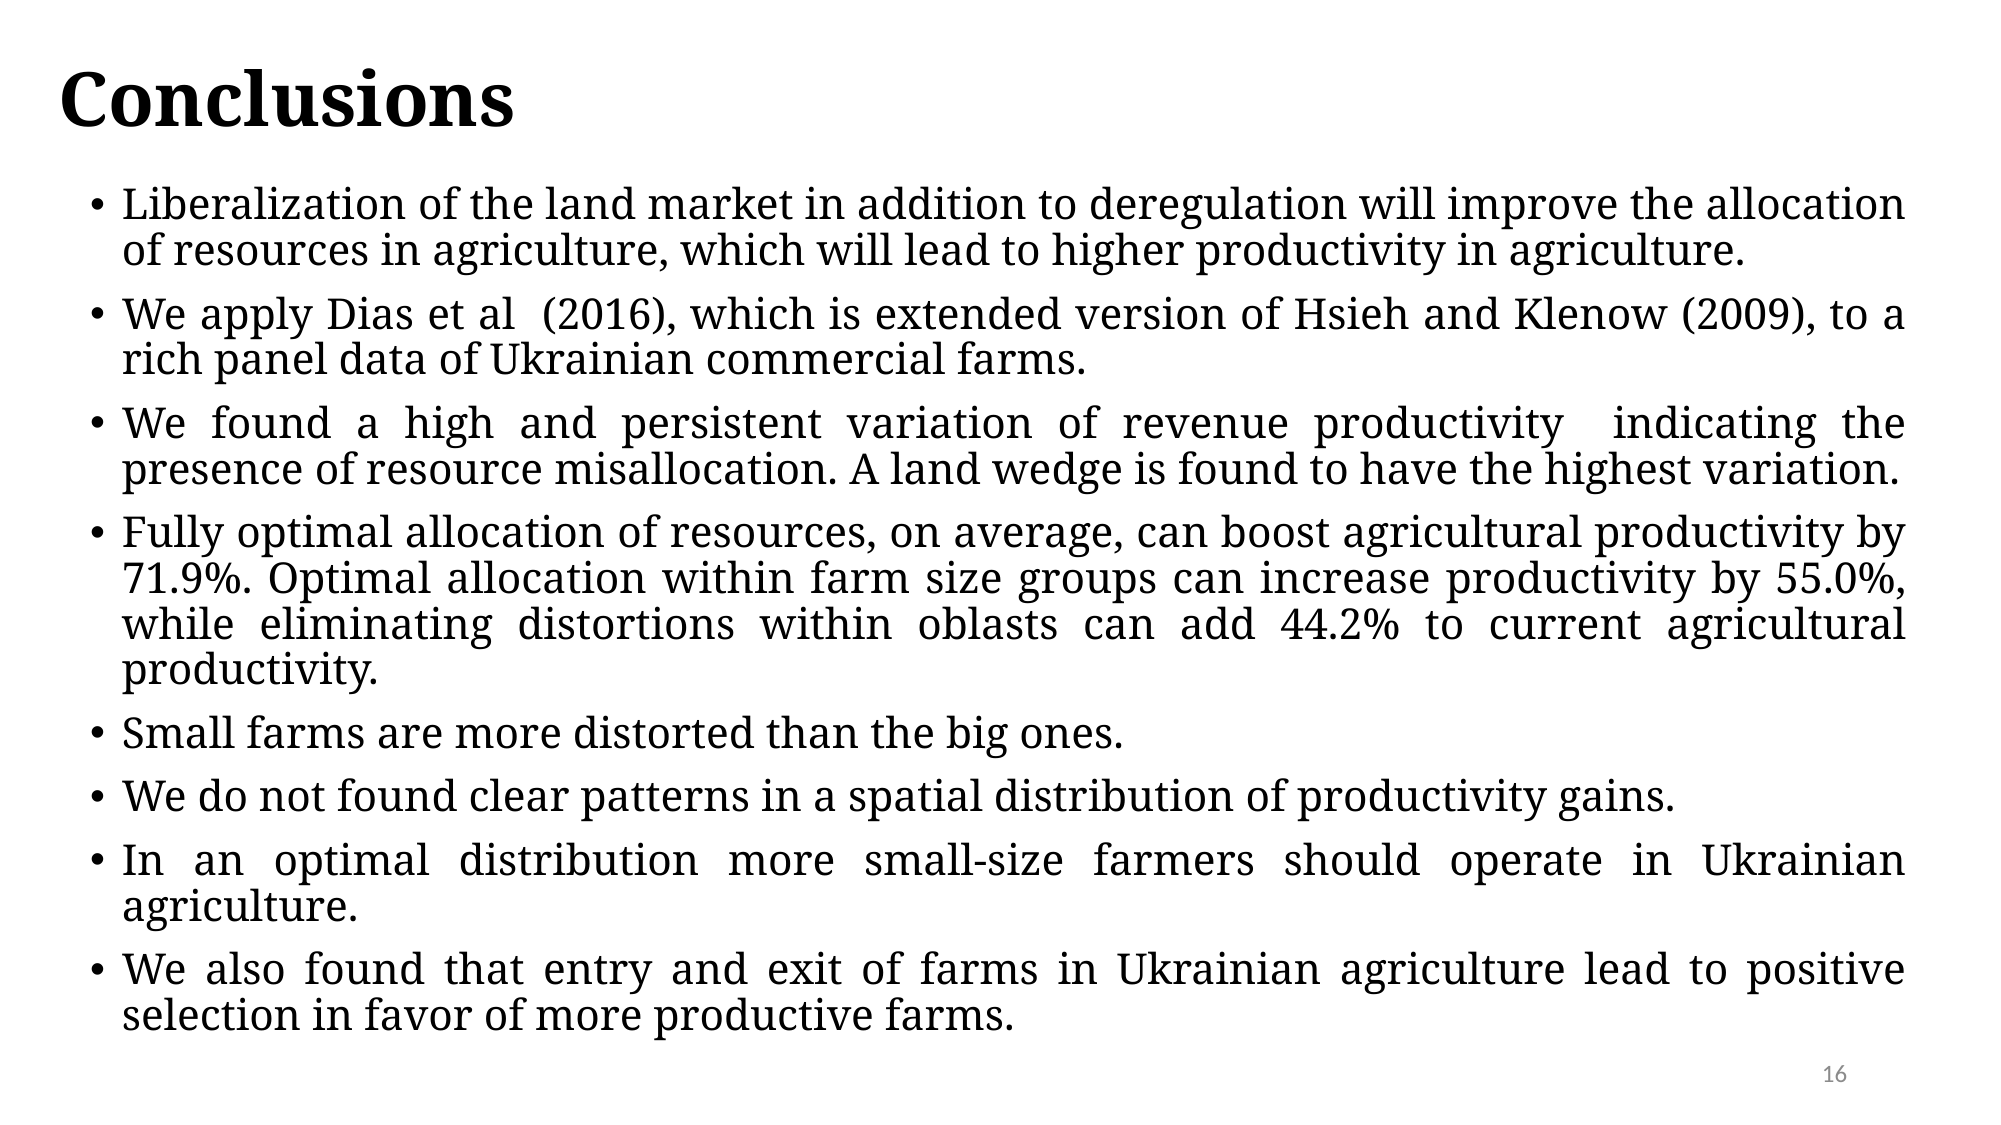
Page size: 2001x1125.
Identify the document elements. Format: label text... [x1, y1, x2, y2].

slide_number 16 [1412, 1042, 1863, 1103]
title Conclusions [43, 43, 1954, 160]
list Liberalization of the land market in addition to deregulation will improve the allocation of resources in agriculture, which will lead to higher productivity in agriculture. We apply Dias et al (2016), which is extended version of Hsieh and Klenow (2009), to a rich panel data of Ukrainian commercial farms. We found a high and persistent variation of revenue productivity indicating the presence of resource misallocation. A land wedge is found to have the highest variation. Fully optimal allocation of resources, on average, can boost agricultural productivity by 71.9%. Optimal allocation within farm size groups can increase productivity by 55.0%, while eliminating distortions within oblasts can add 44.2% to current agricultural productivity. Small farms are more distorted than the big ones. We do not found clear patterns in a spatial distribution of productivity gains. In an optimal distribution more small-size farmers should operate in Ukrainian agriculture. We also found that entry and exit of farms in Ukrainian agriculture lead to positive selection in favor of more productive farms. [75, 175, 1923, 1087]
